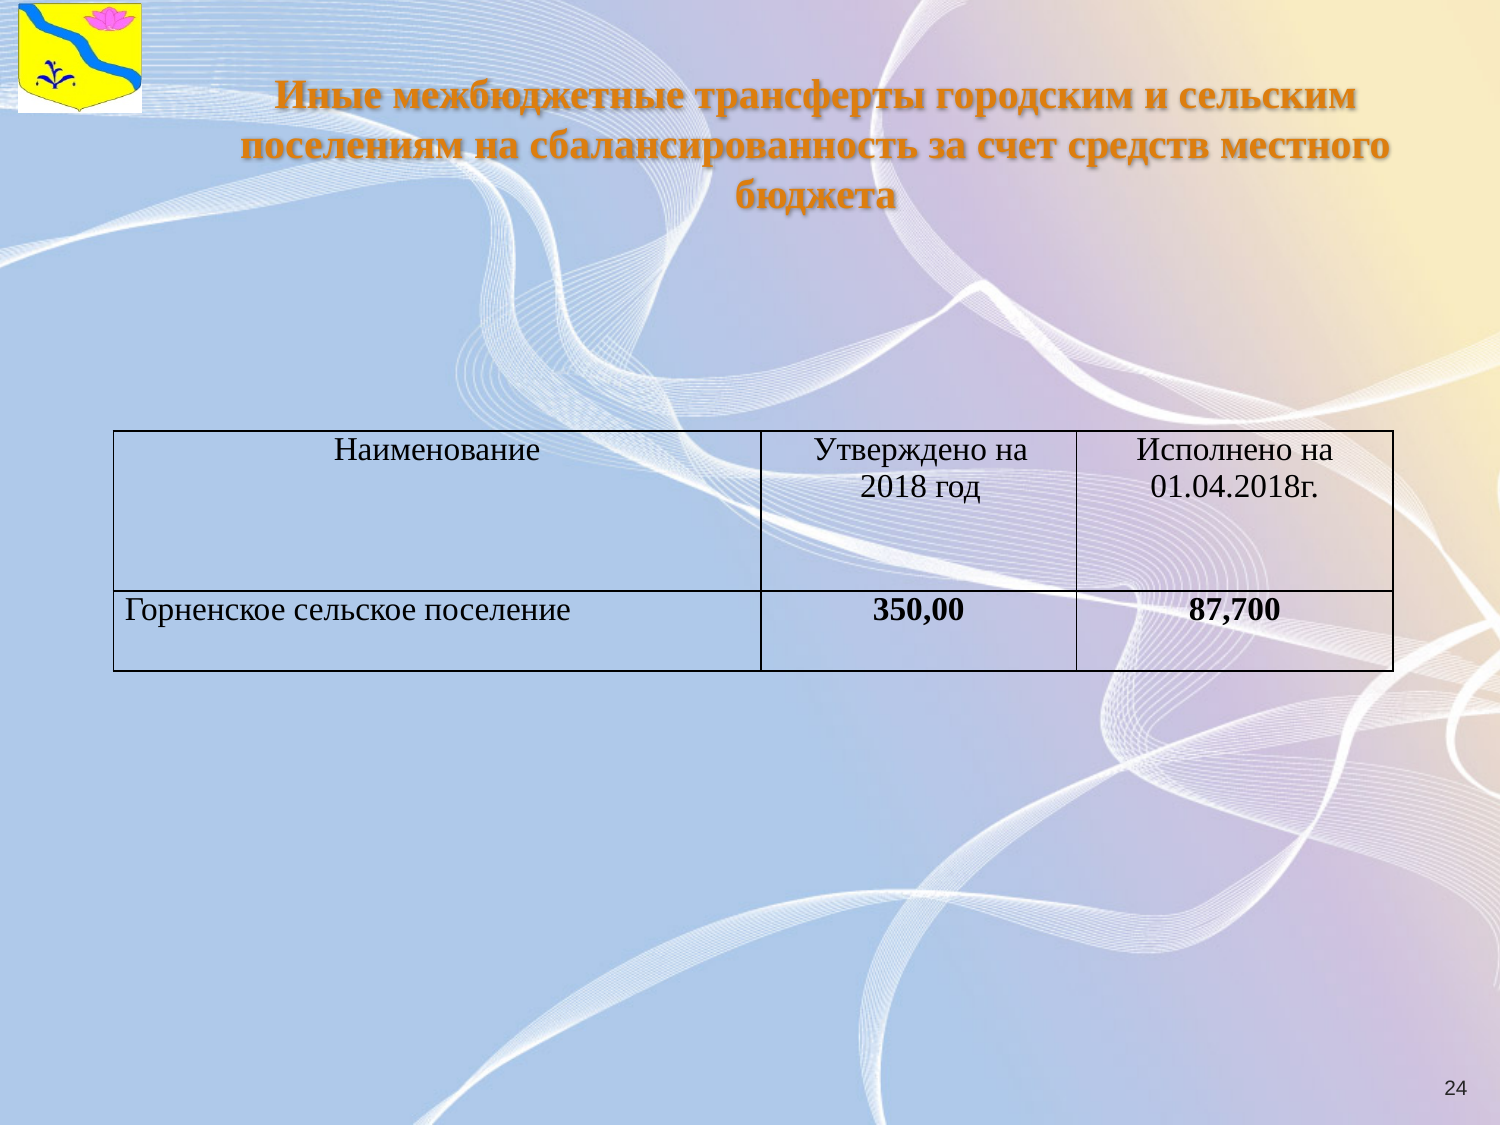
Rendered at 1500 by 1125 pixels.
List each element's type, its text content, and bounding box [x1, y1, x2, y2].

table_header Утверждено на 2018 год [762, 432, 1076, 590]
table_cell 350,00 [762, 592, 1076, 670]
table_header Наименование [114, 432, 760, 590]
slide_number 24 [1417, 1057, 1494, 1118]
table_cell 87,700 [1077, 592, 1392, 670]
title Иные межбюджетные трансферты городским и сельским поселениям на сбалансированность за счет средств местного бюджета [168, 55, 1463, 229]
table_cell Горненское сельское поселение [114, 592, 760, 670]
picture [0, 0, 1500, 1125]
table_header Исполнено на 01.04.2018г. [1077, 432, 1392, 590]
